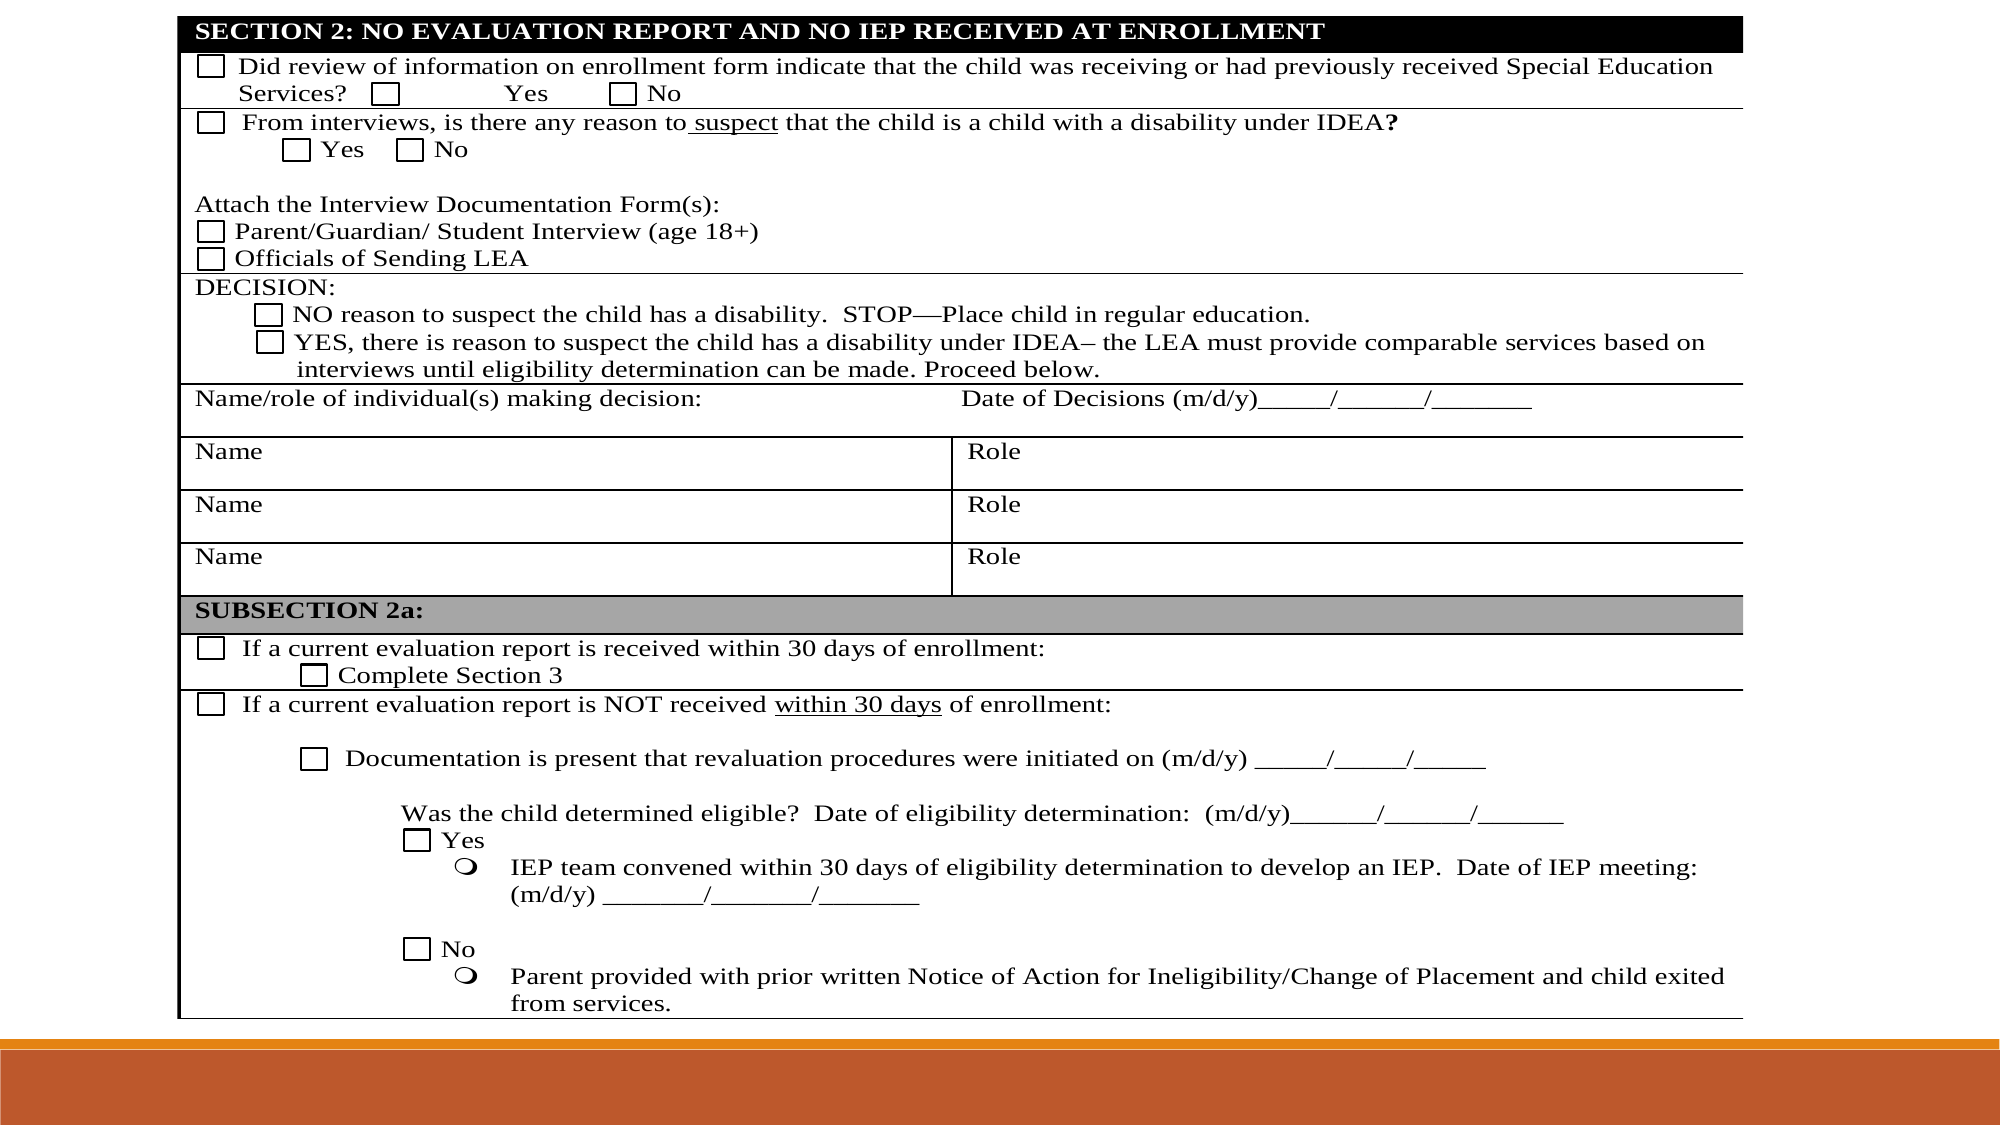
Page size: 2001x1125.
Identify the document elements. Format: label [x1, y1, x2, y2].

text_box [176, 15, 1744, 1053]
